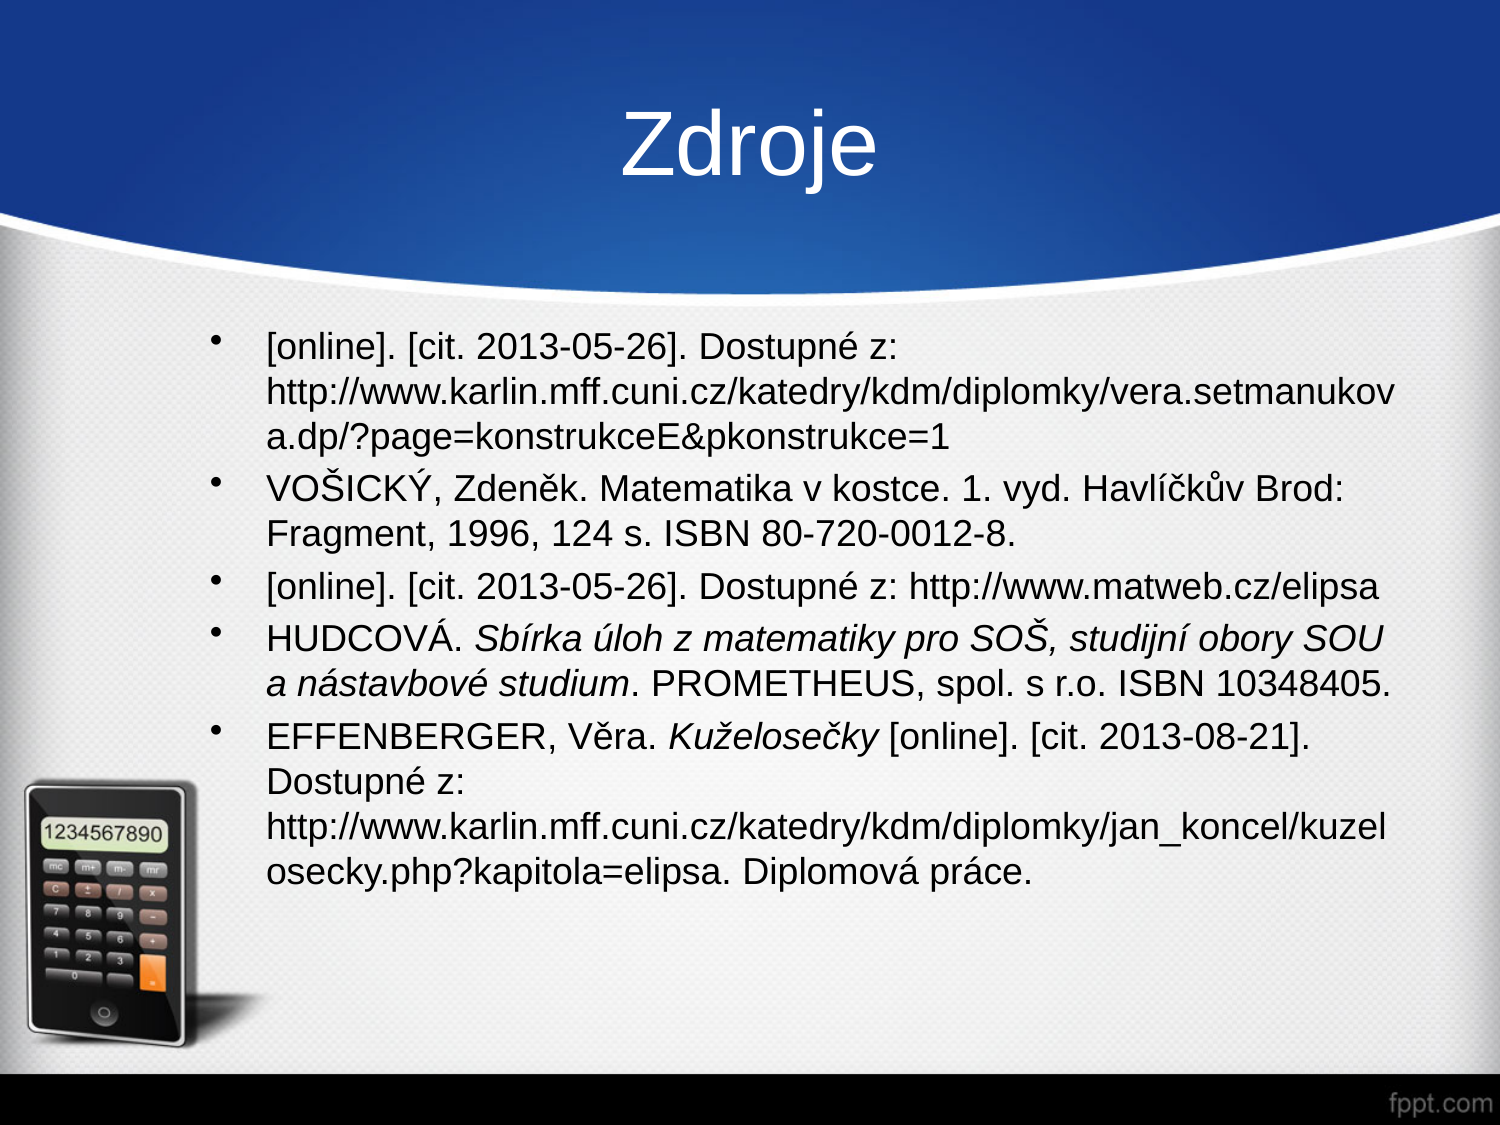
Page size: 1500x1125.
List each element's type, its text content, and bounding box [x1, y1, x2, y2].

picture [0, 0, 1500, 1125]
list [online]. [cit. 2013-05-26]. Dostupné z: http://www.karlin.mff.cuni.cz/katedry/kdm/diplomky/vera.setmanukova.dp/?page=konstrukceE&pkonstrukce=1 VOŠICKÝ, Zdeněk. Matematika v kostce. 1. vyd. Havlíčkův Brod: Fragment, 1996, 124 s. ISBN 80-720-0012-8. [online]. [cit. 2013-05-26]. Dostupné z: http://www.matweb.cz/elipsa HUDCOVÁ. Sbírka úloh z matematiky pro SOŠ, studijní obory SOU a nástavbové studium. PROMETHEUS, spol. s r.o. ISBN 10348405. EFFENBERGER, Věra. Kuželosečky [online]. [cit. 2013-08-21]. Dostupné z: http://www.karlin.mff.cuni.cz/katedry/kdm/diplomky/jan_koncel/kuzelosecky.php?kapitola=elipsa. Diplomová práce. [194, 314, 1412, 1012]
title Zdroje [75, 45, 1425, 233]
